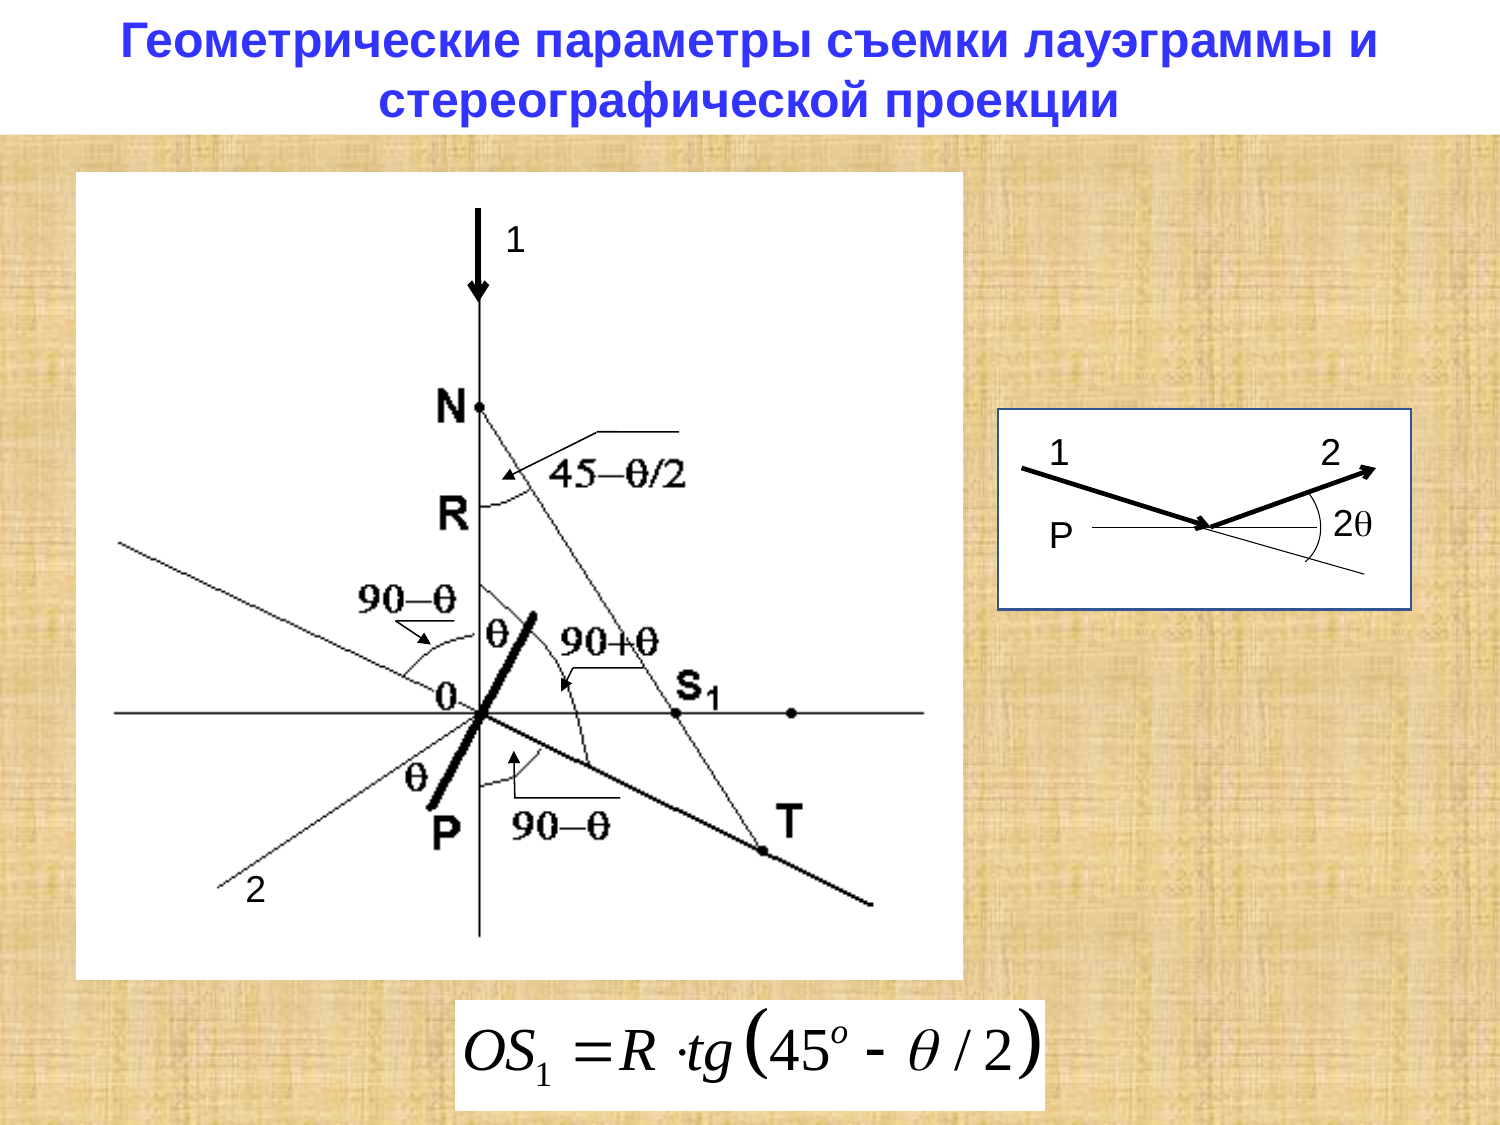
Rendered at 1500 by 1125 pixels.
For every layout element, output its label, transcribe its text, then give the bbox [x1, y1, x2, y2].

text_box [1198, 526, 1365, 575]
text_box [1210, 467, 1376, 528]
text_box P [1033, 528, 1089, 564]
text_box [454, 999, 1046, 1112]
text_box Геометрические параметры съемки лауэграммы и стереографической проекции [0, 0, 1500, 135]
picture [0, 135, 1500, 1125]
text_box 2 [1305, 420, 1357, 467]
text_box 2q [1365, 491, 1389, 552]
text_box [1021, 467, 1210, 528]
text_box 1 [1033, 420, 1085, 467]
text_box [997, 408, 1412, 611]
